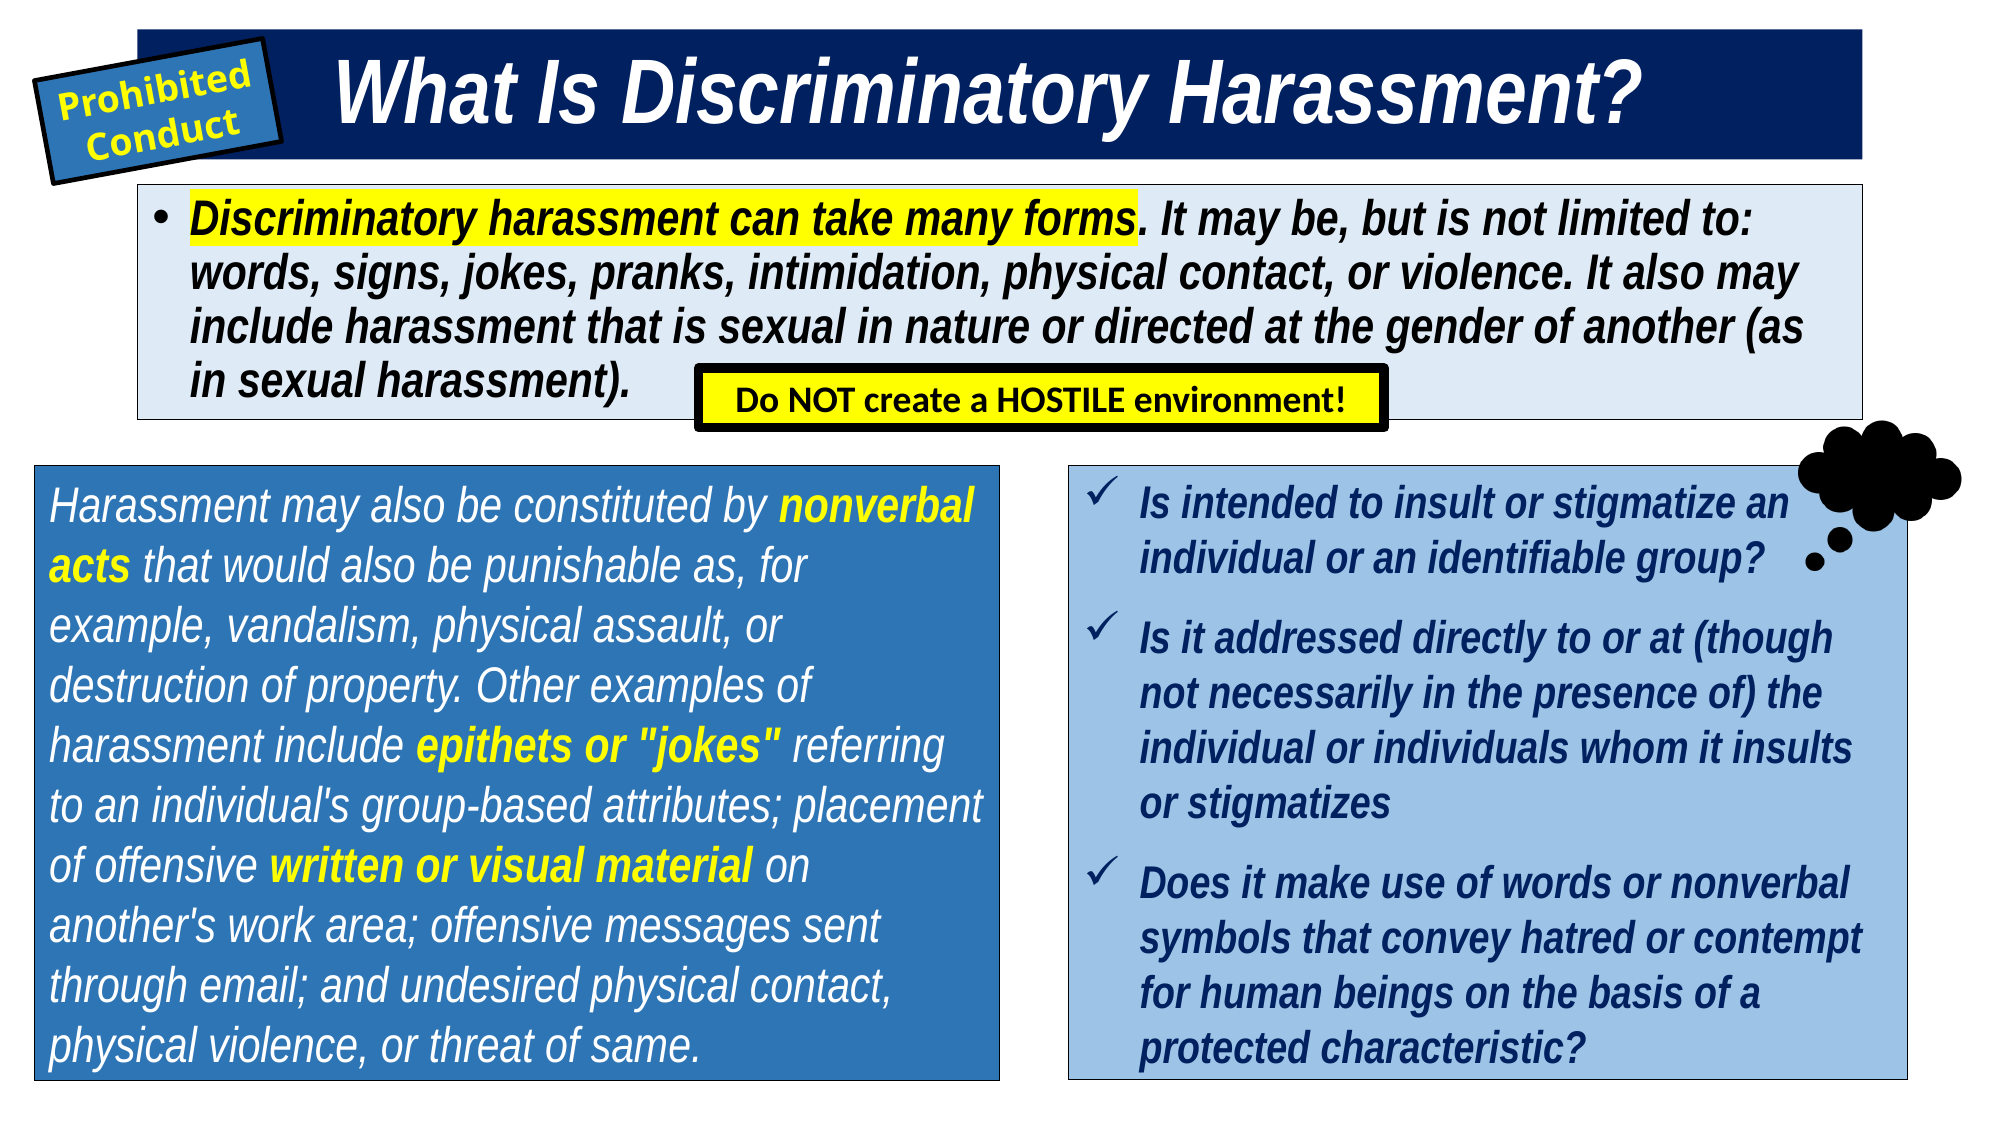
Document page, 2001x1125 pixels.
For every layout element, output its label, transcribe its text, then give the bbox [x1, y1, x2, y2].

text_box Do NOT create a HOSTILE environment! [698, 367, 1385, 428]
title What Is Discriminatory Harassment? [137, 29, 1863, 160]
text_box Prohibited Conduct [34, 38, 282, 184]
list Discriminatory harassment can take many forms. It may be, but is not limited to: words, signs, jokes, pranks, intimidation, physical contact, or violence. It also may include harassment that is sexual in nature or directed at the gender of another (as in sexual harassment). [137, 184, 1863, 420]
text_box Harassment may also be constituted by nonverbal acts that would also be punishable as, for example, vandalism, physical assault, or destruction of property. Other examples of harassment include epithets or "jokes" referring to an individual's group-based attributes; placement of offensive written or visual material on another's work area; offensive messages sent through email; and undesired physical contact, physical violence, or threat of same. [34, 465, 1000, 1081]
picture [1779, 395, 1980, 596]
text_box Is intended to insult or stigmatize an individual or an identifiable group? Is it addressed directly to or at (though not necessarily in the presence of) the individual or individuals whom it insults or stigmatizes Does it make use of words or nonverbal symbols that convey hatred or contempt for human beings on the basis of a protected characteristic? [1068, 465, 1908, 1080]
